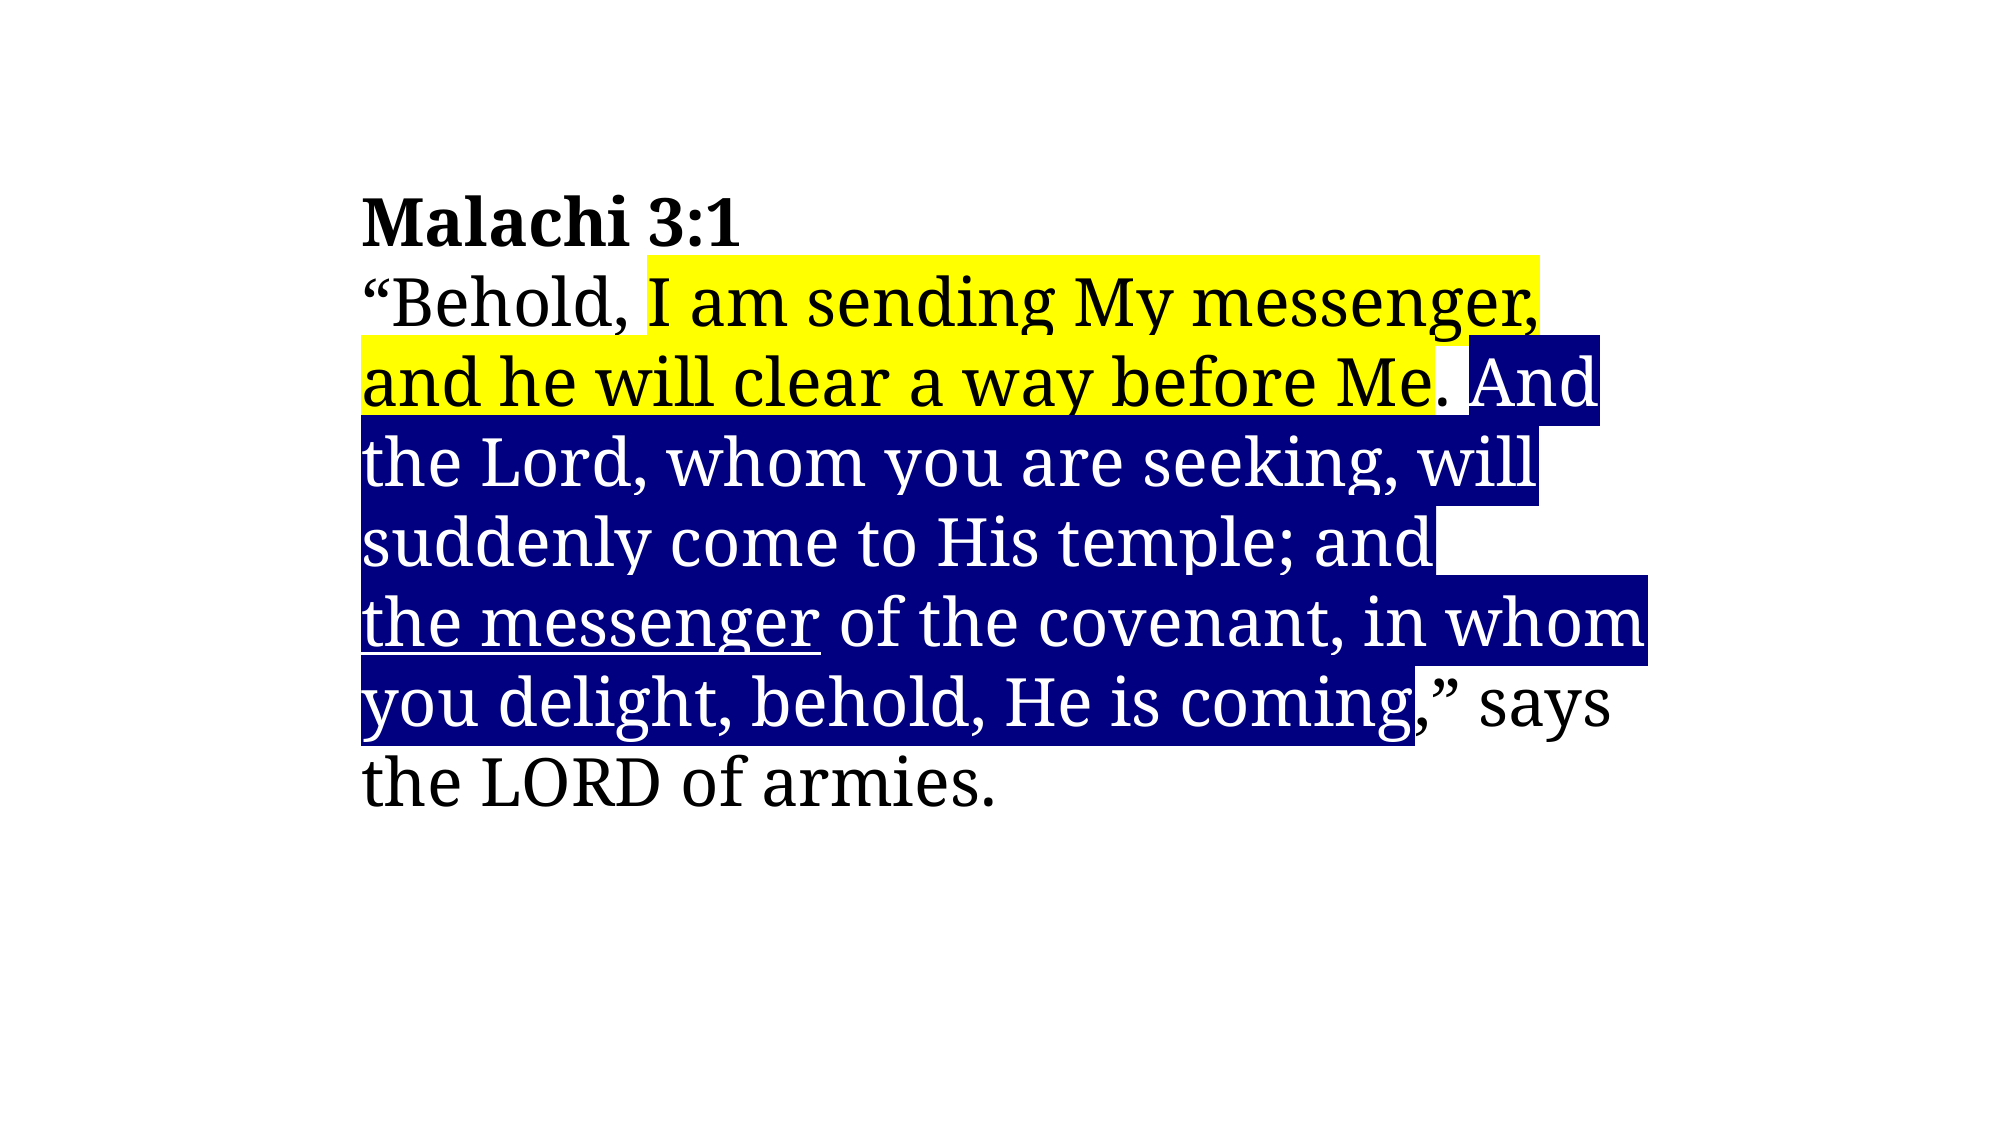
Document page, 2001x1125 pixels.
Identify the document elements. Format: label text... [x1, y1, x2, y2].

text_box Malachi 3:1 “Behold, I am sending My messenger, and he will clear a way before Me. And the Lord, whom you are seeking, will suddenly come to His temple; and the messenger of the covenant, in whom you delight, behold, He is coming,” says the Lord of armies. [346, 172, 1678, 828]
